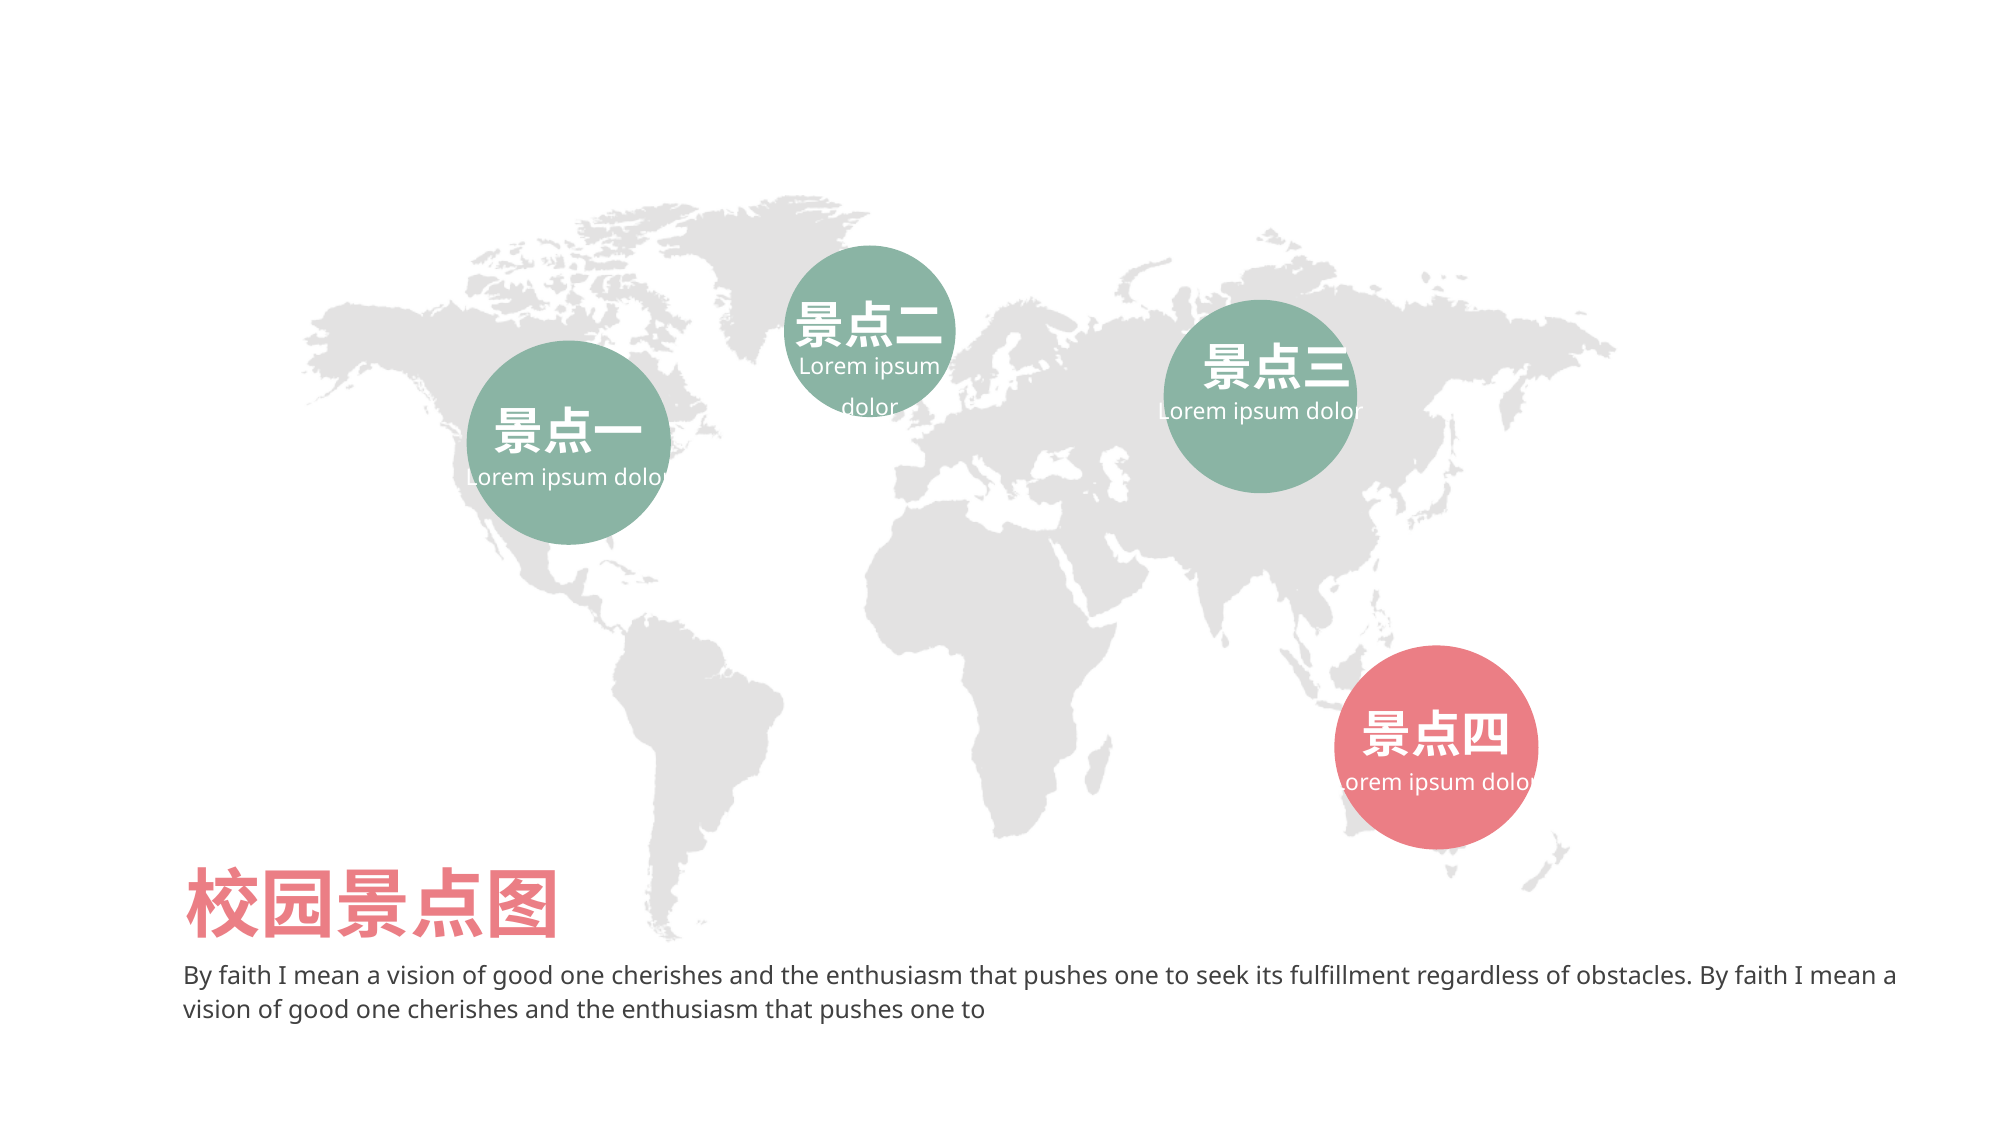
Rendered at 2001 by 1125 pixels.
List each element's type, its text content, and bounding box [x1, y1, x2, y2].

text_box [1309, 696, 1564, 850]
picture [0, 0, 2000, 943]
text_box 校园景点图 [170, 848, 576, 949]
text_box By faith I mean a vision of good one cherishes and the enthusiasm that pushes one to seek its fulfillment regardless of obstacles. By faith I mean a vision of good one cherishes and the enthusiasm that pushes one to [168, 949, 1948, 1031]
